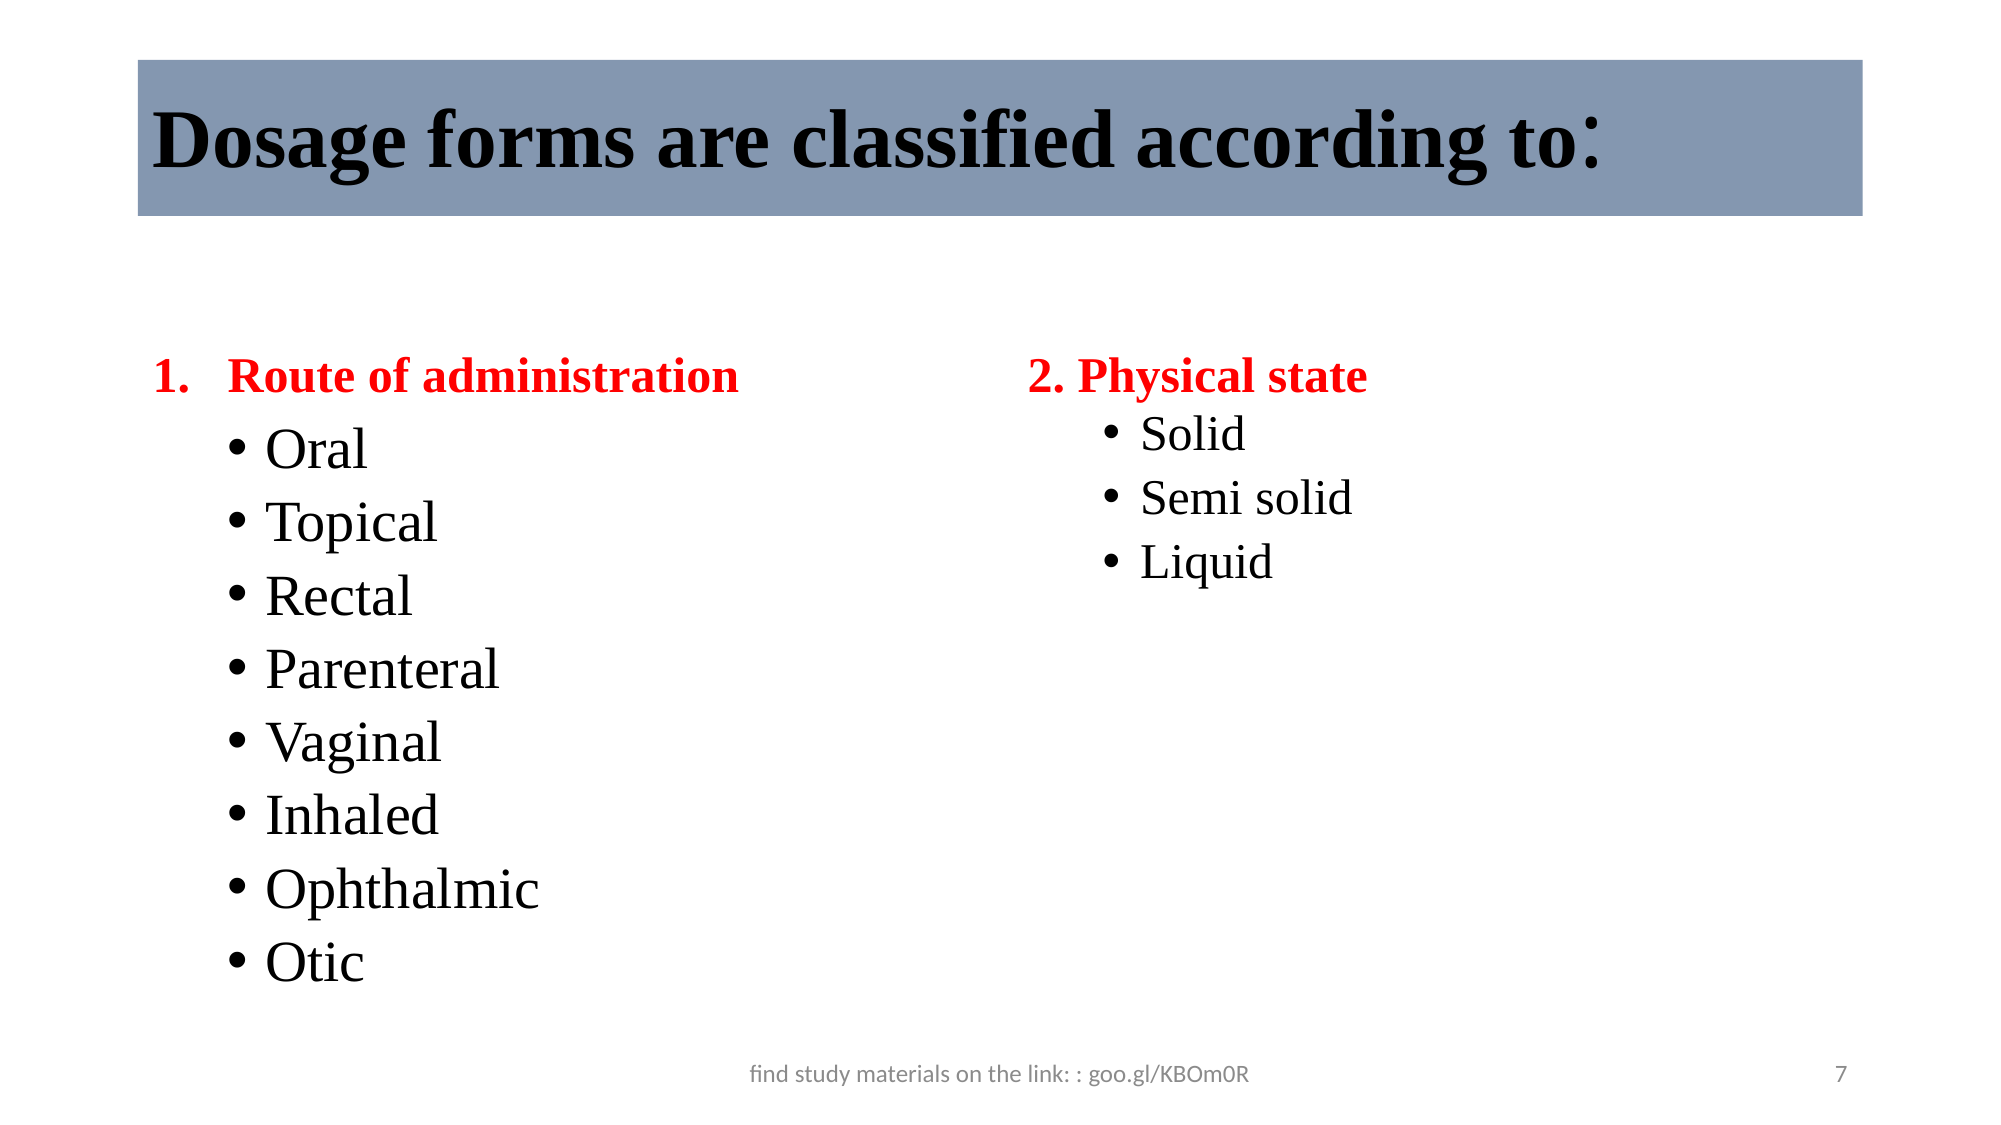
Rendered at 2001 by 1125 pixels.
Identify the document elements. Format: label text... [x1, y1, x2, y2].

list Route of administration [137, 275, 984, 410]
list Solid Semi solid Liquid [1012, 399, 1863, 1016]
footer find study materials on the link: : goo.gl/KBOm0R [662, 1042, 1338, 1103]
list 2. Physical state [1012, 275, 1863, 399]
title Dosage forms are classified according to: [137, 59, 1863, 216]
list Oral Topical Rectal Parenteral Vaginal Inhaled Ophthalmic Otic [137, 410, 984, 1016]
slide_number 7 [1412, 1042, 1863, 1103]
